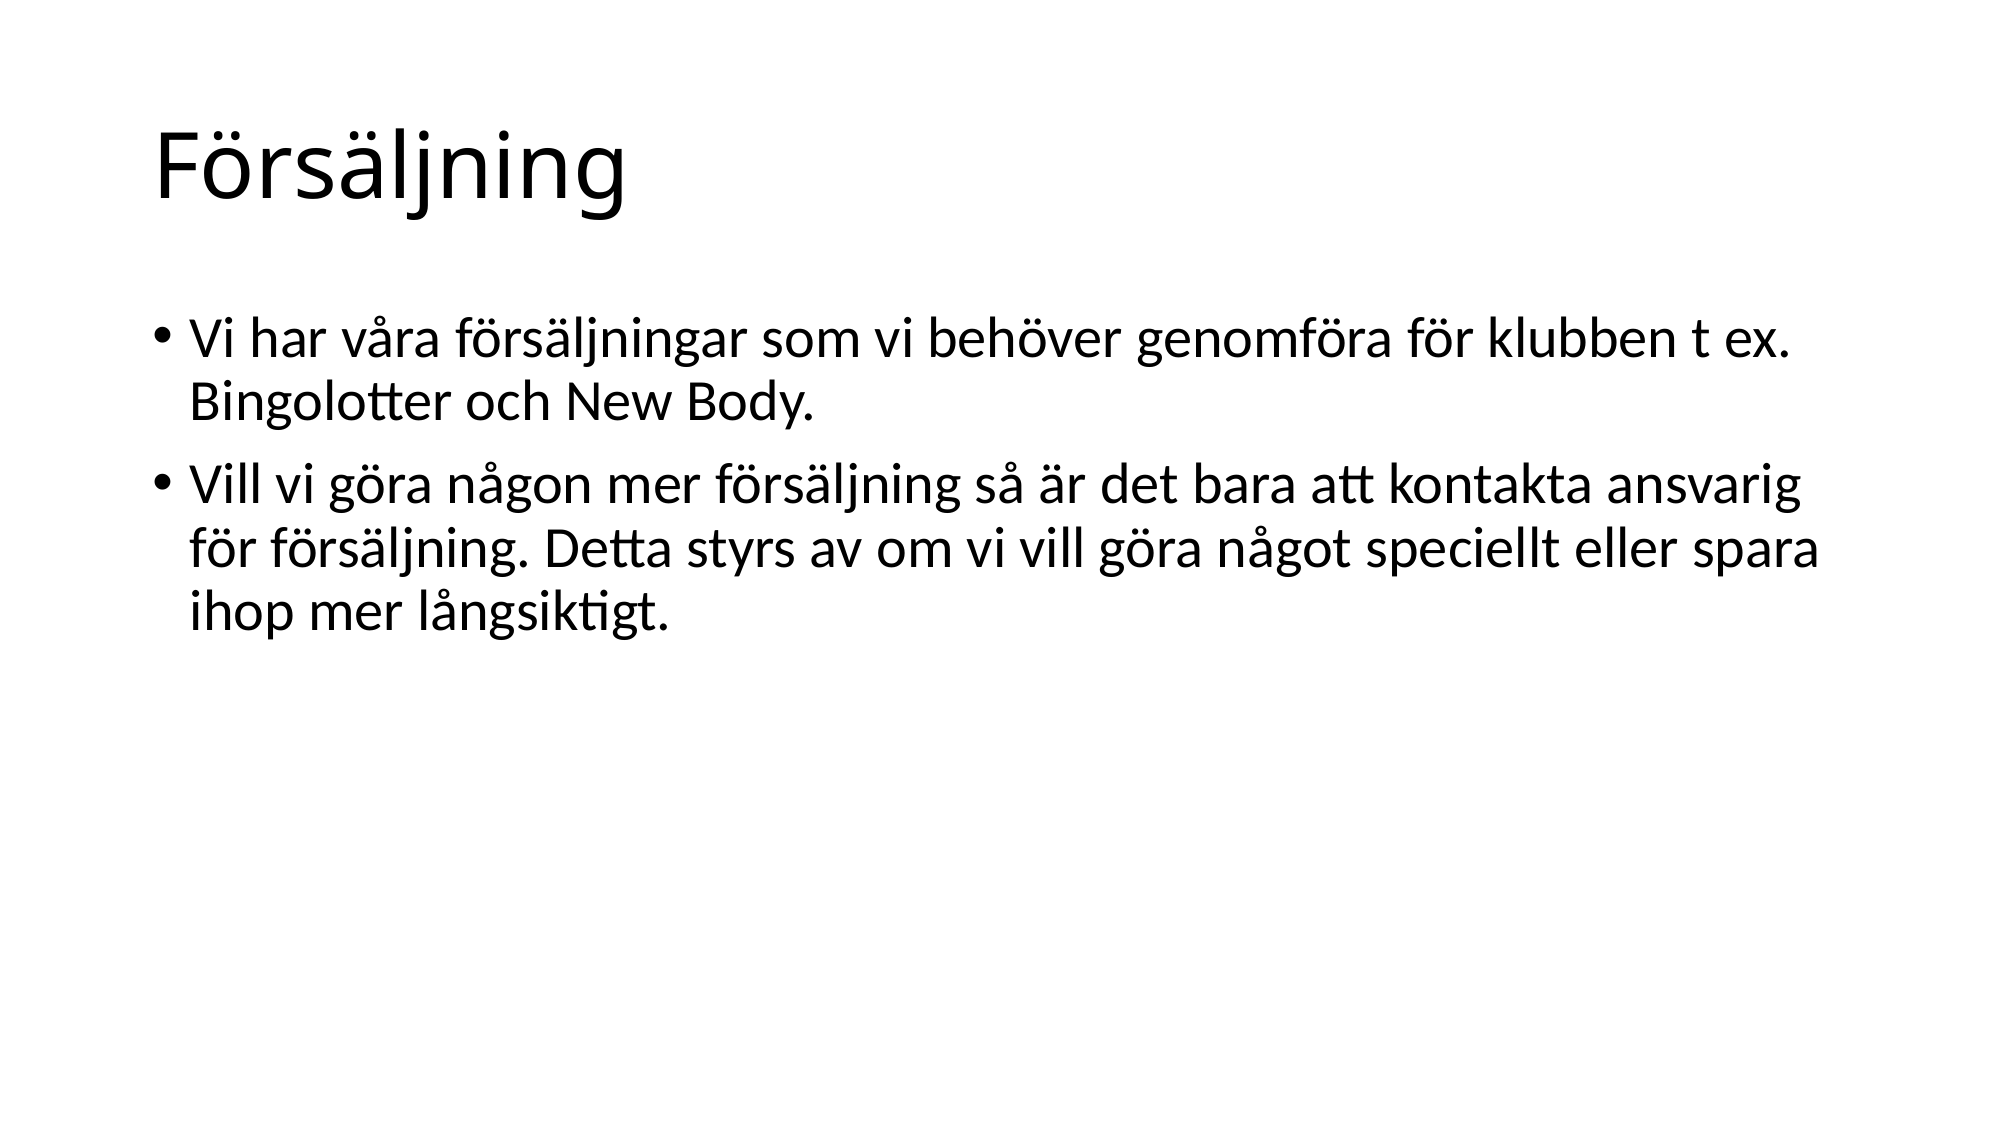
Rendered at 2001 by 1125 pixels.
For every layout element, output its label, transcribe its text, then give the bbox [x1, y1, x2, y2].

list Vi har våra försäljningar som vi behöver genomföra för klubben t ex. Bingolotter och New Body. Vill vi göra någon mer försäljning så är det bara att kontakta ansvarig för försäljning. Detta styrs av om vi vill göra något speciellt eller spara ihop mer långsiktigt. [137, 299, 1863, 1014]
title Försäljning [137, 59, 1863, 278]
